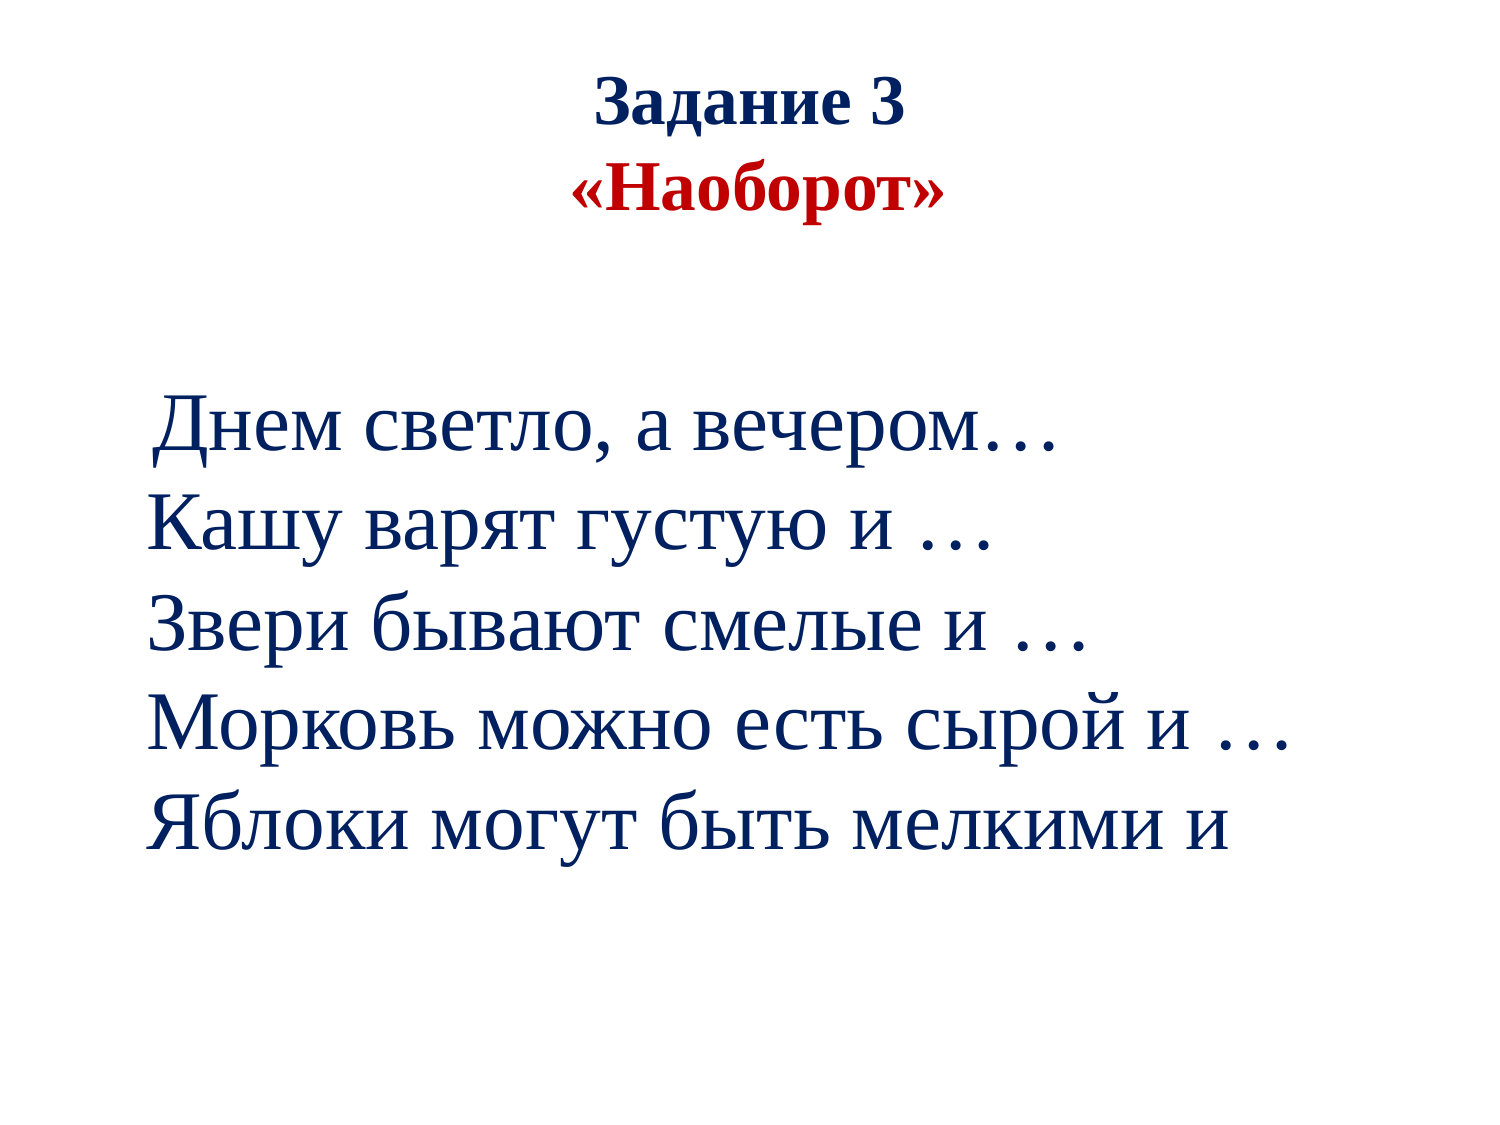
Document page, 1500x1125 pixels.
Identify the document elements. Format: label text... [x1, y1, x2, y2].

list Днем светло, а вечером… Кашу варят густую и … Звери бывают смелые и … Морковь можно есть сырой и … Яблоки могут быть мелкими и [75, 262, 1425, 1005]
title Задание 3 «Наоборот» [75, 45, 1425, 233]
